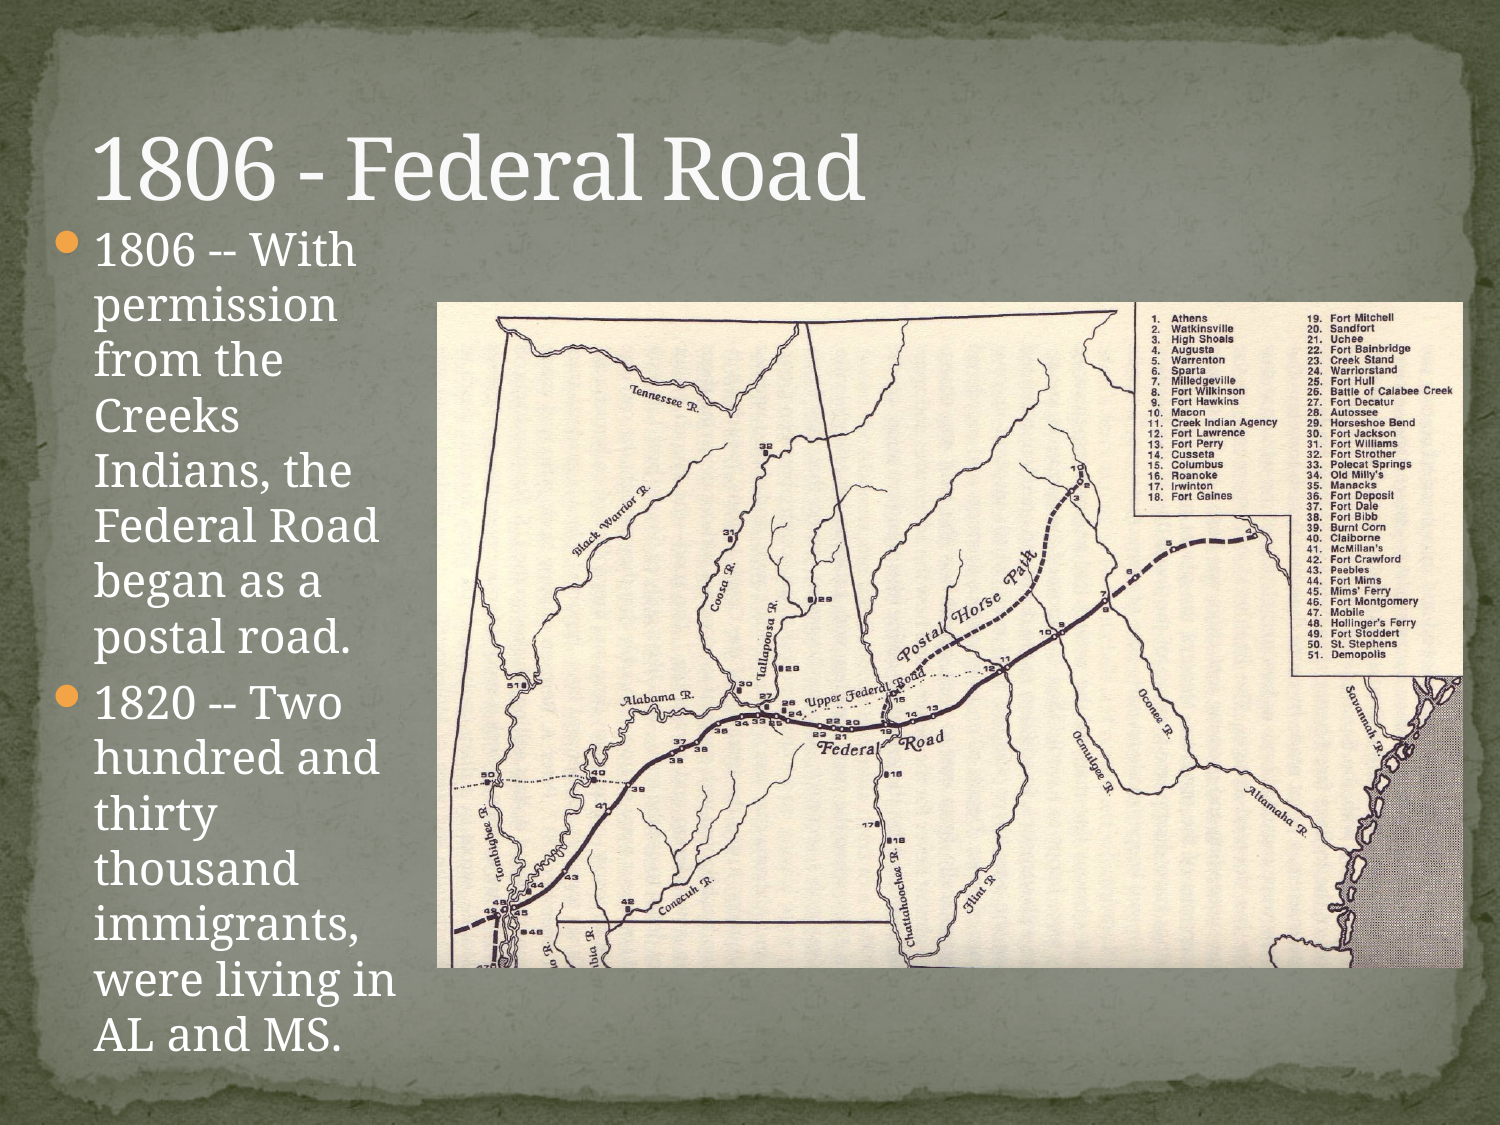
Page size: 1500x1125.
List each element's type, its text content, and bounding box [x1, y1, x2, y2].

picture [437, 302, 1463, 968]
list 1806 -- With permission from the Creeks Indians, the Federal Road began as a postal road. 1820 -- Two hundred and thirty thousand immigrants, were living in AL and MS. [37, 212, 438, 1075]
title 1806 - Federal Road [74, 24, 1425, 225]
